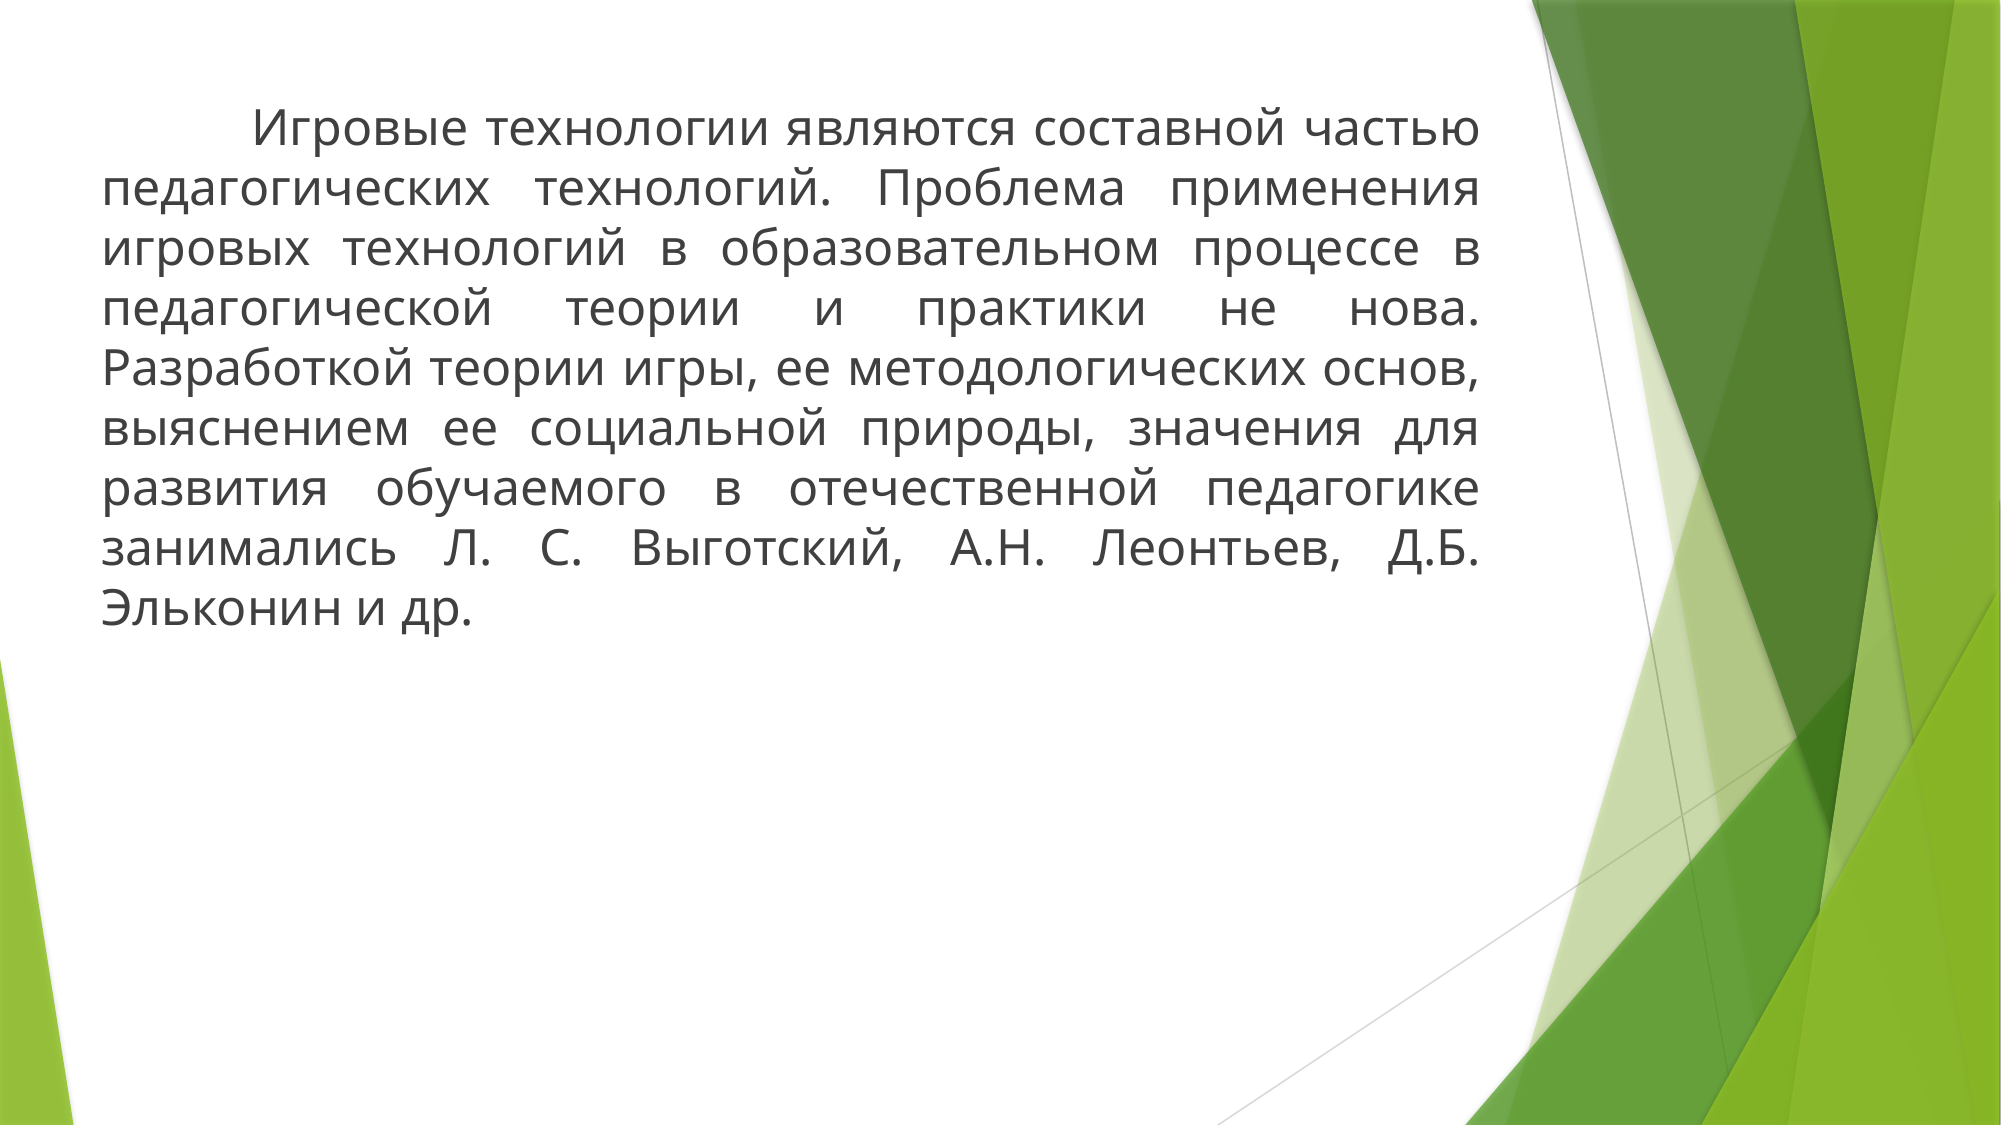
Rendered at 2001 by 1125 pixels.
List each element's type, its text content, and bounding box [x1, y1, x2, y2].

list Игровые технологии являются составной частью педагогических технологий. Проблема применения игровых технологий в образовательном процессе в педагогической теории и практики не нова. Разработкой теории игры, ее методологических основ, выяснением ее социальной природы, значения для развития обучаемого в отечественной педагогике занимались Л. С. Выготский, А.Н. Леонтьев, Д.Б. Эльконин и др. [86, 87, 1497, 725]
